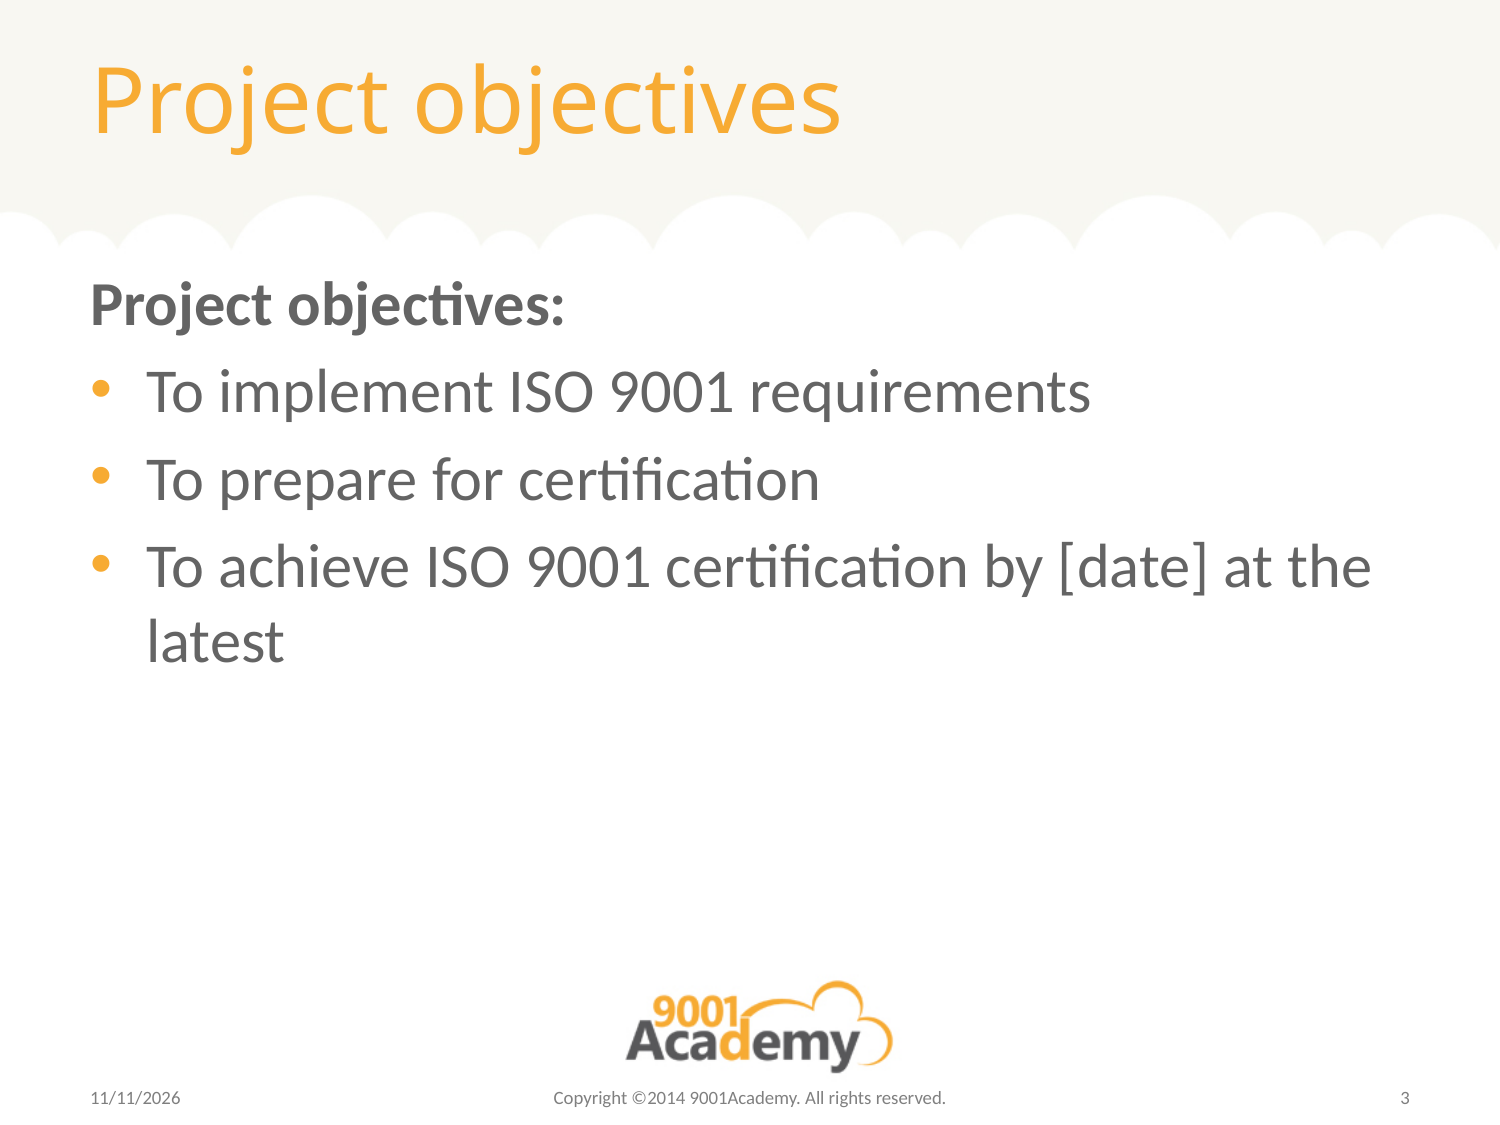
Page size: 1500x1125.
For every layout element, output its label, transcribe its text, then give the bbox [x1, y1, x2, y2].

slide_number 3 [1074, 1069, 1425, 1125]
footer Copyright ©2014 9001Academy. All rights reserved. [454, 1069, 1046, 1125]
list Project objectives: To implement ISO 9001 requirements To prepare for certification To achieve ISO 9001 certification by [date] at the latest [75, 255, 1425, 982]
title Project objectives [75, 0, 1425, 195]
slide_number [75, 1069, 425, 1125]
picture [0, 0, 1500, 1125]
